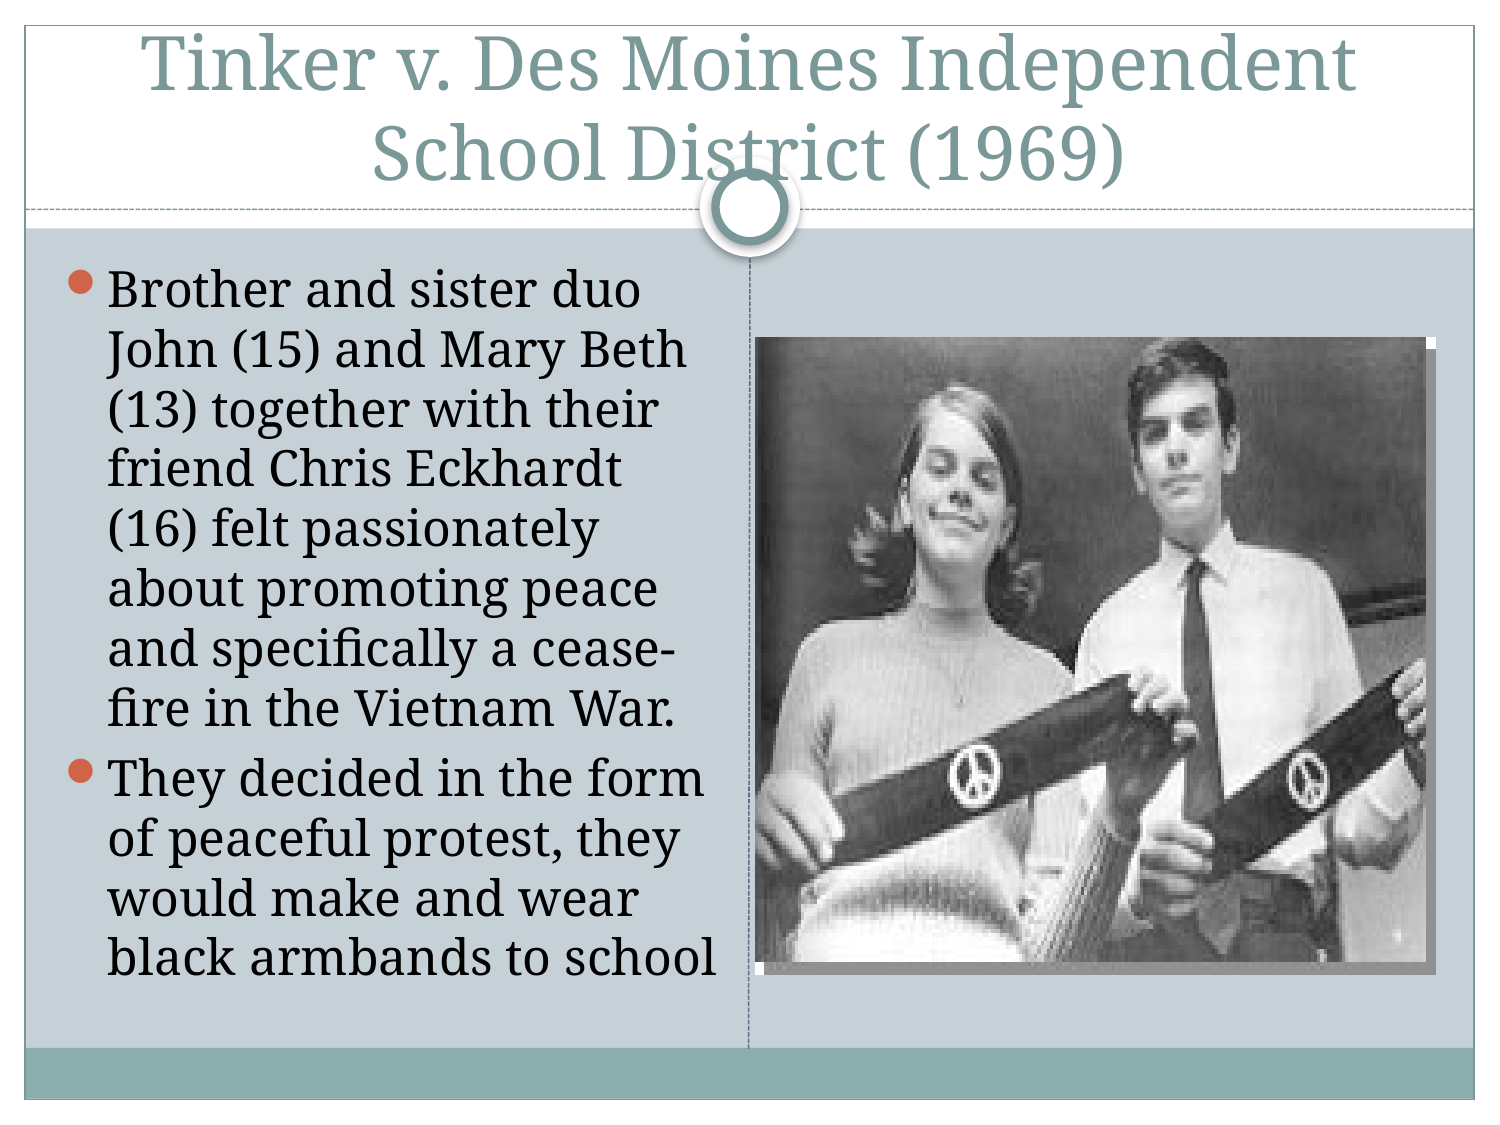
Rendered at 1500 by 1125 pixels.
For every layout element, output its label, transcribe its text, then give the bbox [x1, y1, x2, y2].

list Brother and sister duo John (15) and Mary Beth (13) together with their friend Chris Eckhardt (16) felt passionately about promoting peace and specifically a cease-fire in the Vietnam War. They decided in the form of peaceful protest, they would make and wear black armbands to school [50, 249, 741, 1038]
title Tinker v. Des Moines Independent School District (1969) [49, 37, 1450, 204]
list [755, 337, 1436, 976]
